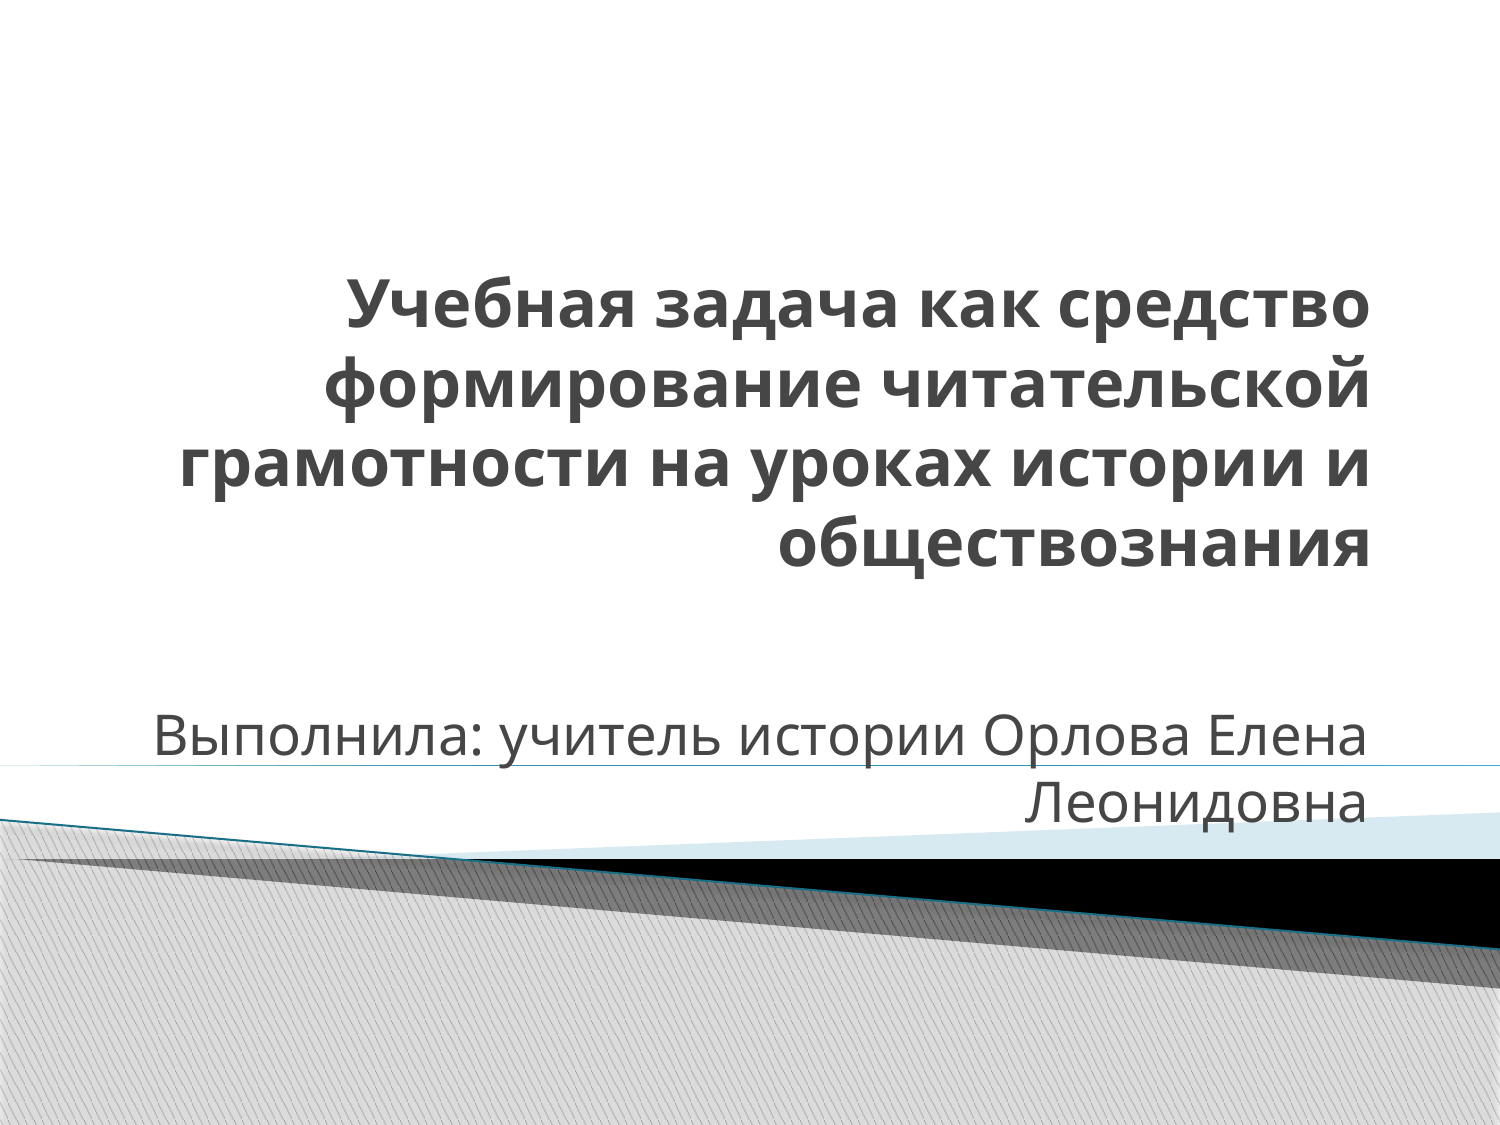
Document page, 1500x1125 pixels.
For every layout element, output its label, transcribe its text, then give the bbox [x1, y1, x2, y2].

picture [5, 859, 1500, 989]
title Учебная задача как средство формирование читательской грамотности на уроках истории и обществознания [112, 287, 1388, 588]
subtitle Выполнила: учитель истории Орлова Елена Леонидовна [112, 691, 1388, 856]
